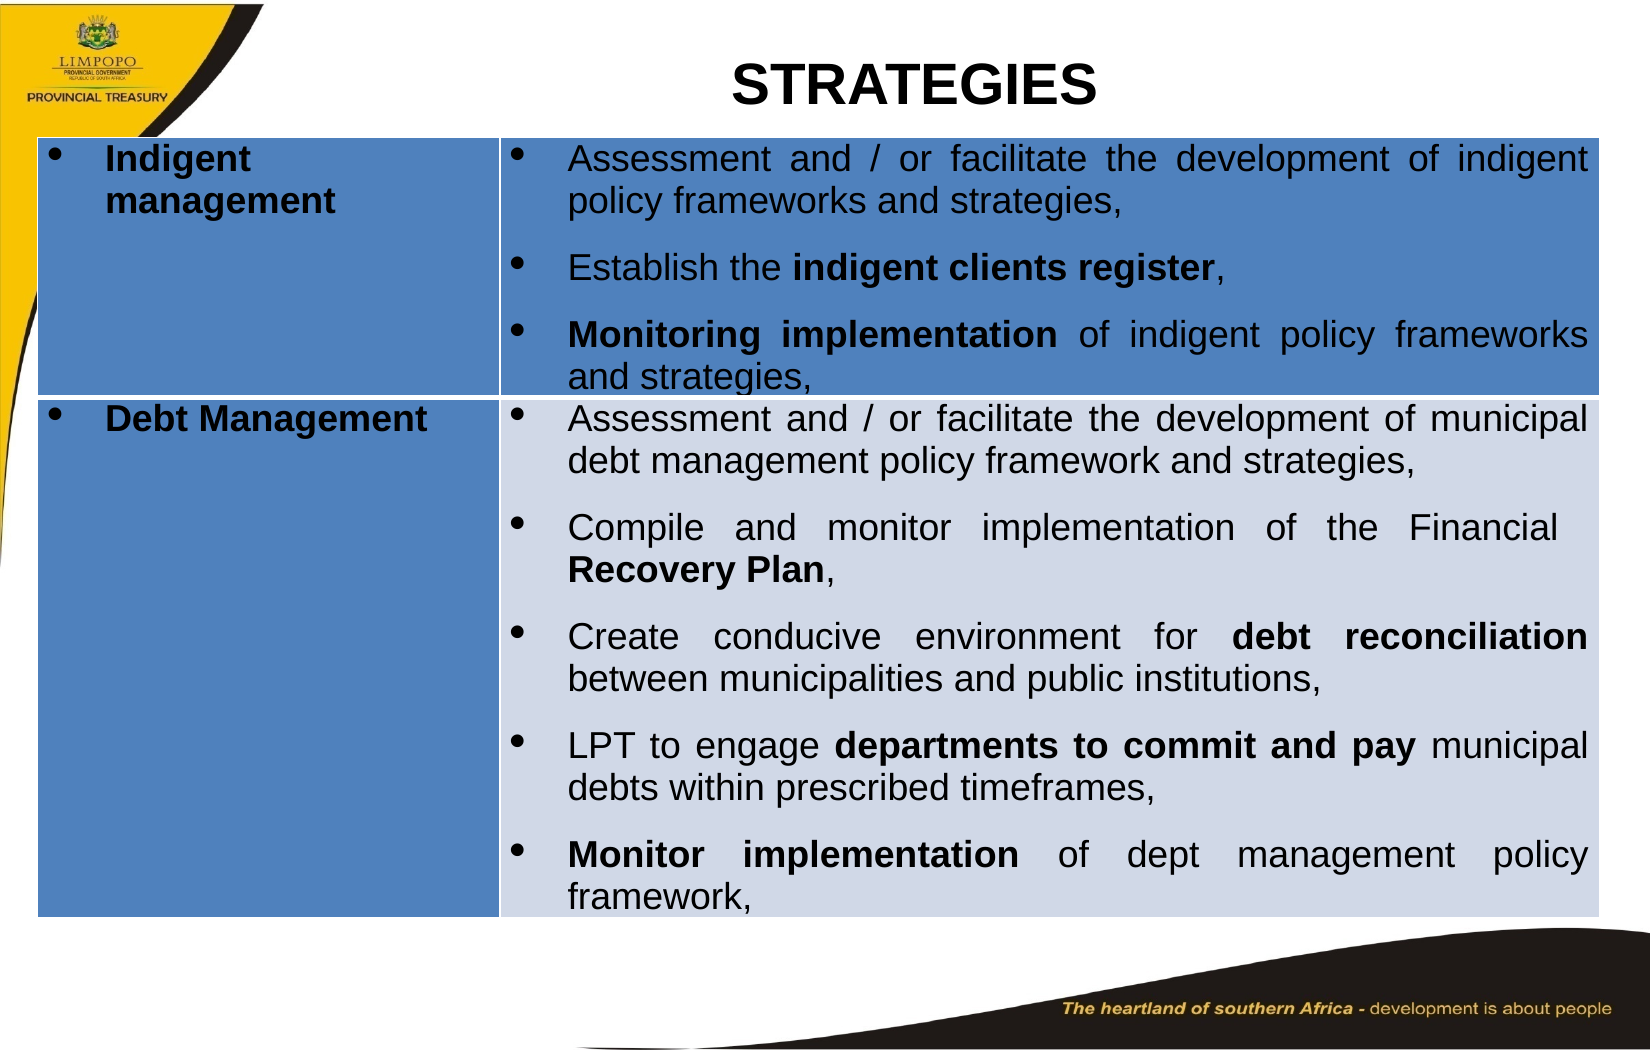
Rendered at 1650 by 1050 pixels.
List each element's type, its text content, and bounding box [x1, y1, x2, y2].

table_cell Assessment and / or facilitate the development of municipal debt management policy framework and strategies, Compile and monitor implementation of the Financial Recovery Plan, Create conducive environment for debt reconciliation between municipalities and public institutions, LPT to engage departments to commit and pay municipal debts within prescribed timeframes, Monitor implementation of dept management policy framework, [501, 400, 1599, 917]
table_cell Debt Management [38, 400, 499, 917]
picture [0, 0, 1650, 1050]
table_header Assessment and / or facilitate the development of indigent policy frameworks and strategies, Establish the indigent clients register, Monitoring implementation of indigent policy frameworks and strategies, [501, 138, 1599, 395]
table_header Indigent management [38, 138, 499, 395]
title STRATEGIES [262, 24, 1568, 137]
